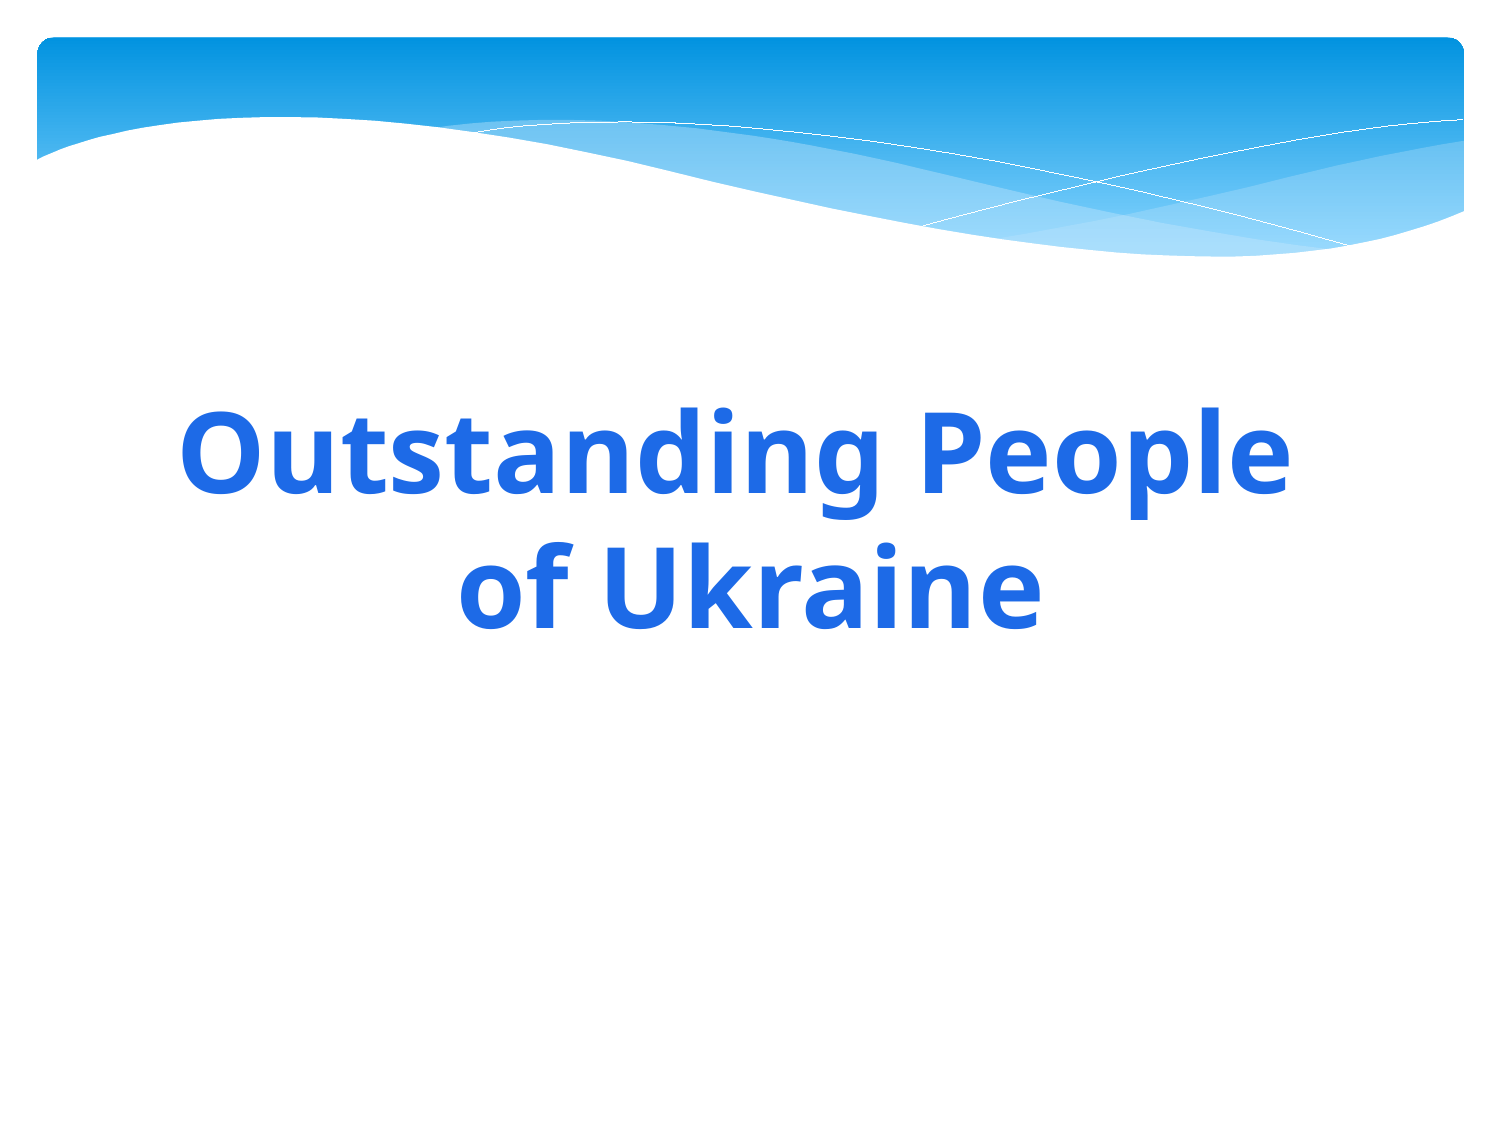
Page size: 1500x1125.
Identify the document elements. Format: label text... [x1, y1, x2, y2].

text_box Outstanding People of Ukraine [161, 373, 1339, 659]
